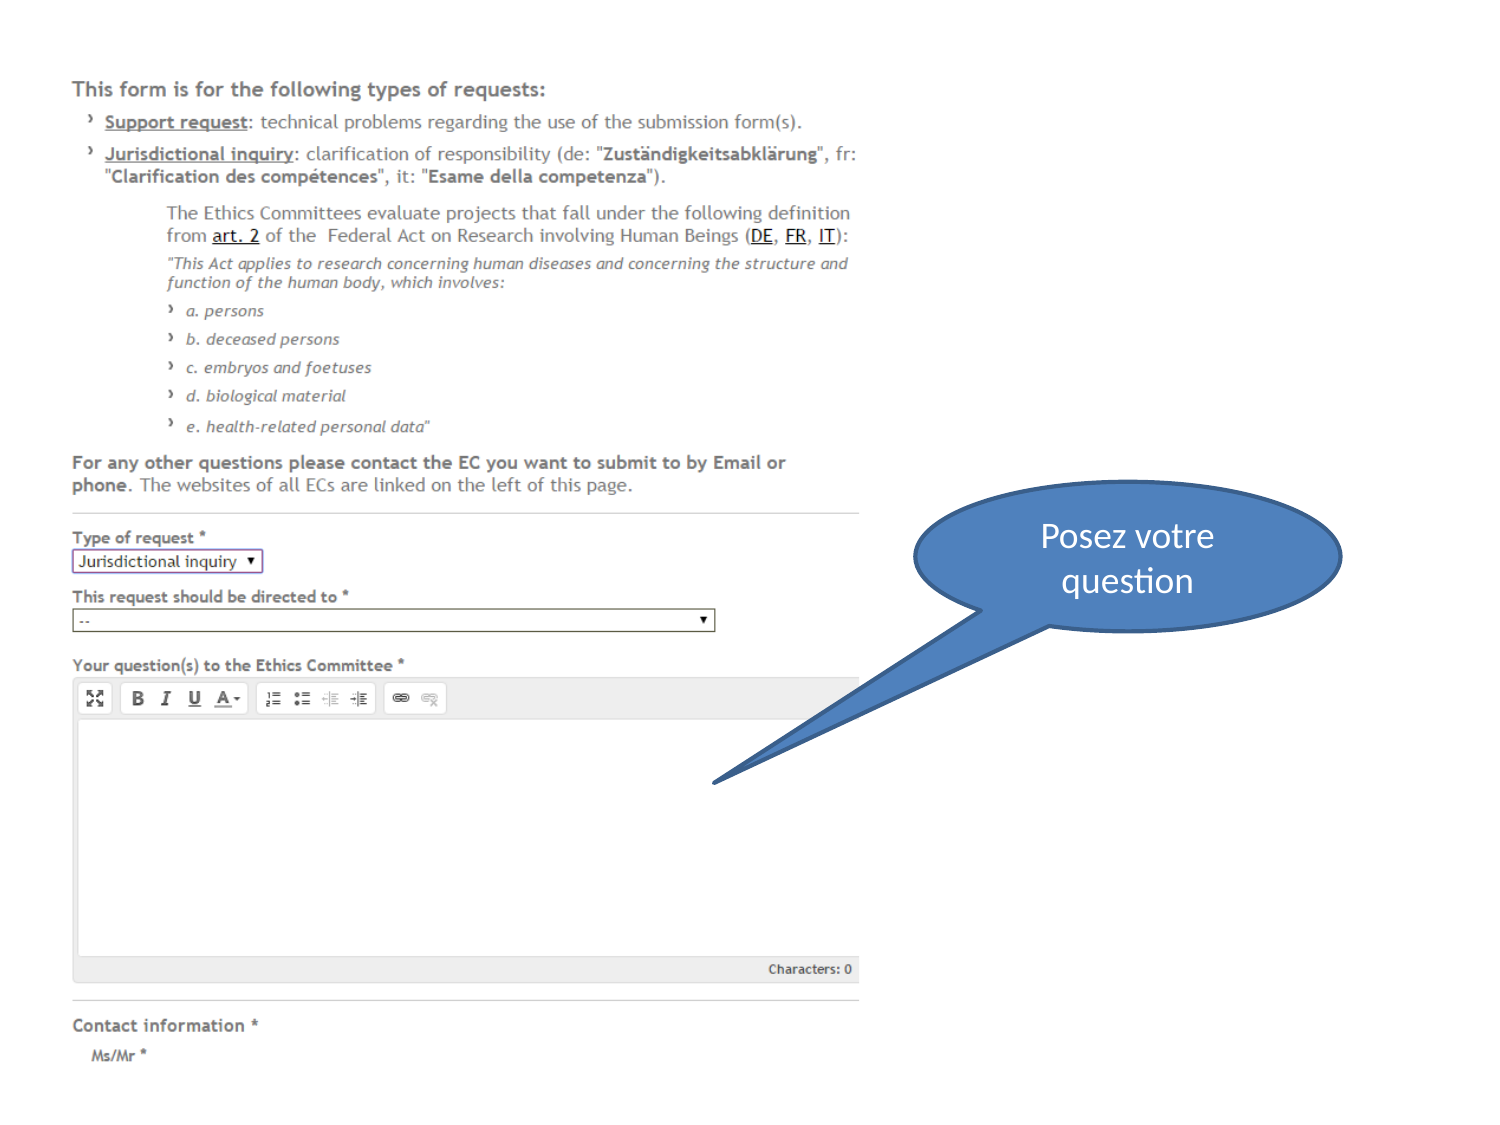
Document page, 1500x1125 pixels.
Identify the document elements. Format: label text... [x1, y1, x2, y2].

text_box Posez votre question [863, 479, 1343, 716]
picture [52, 58, 860, 1063]
